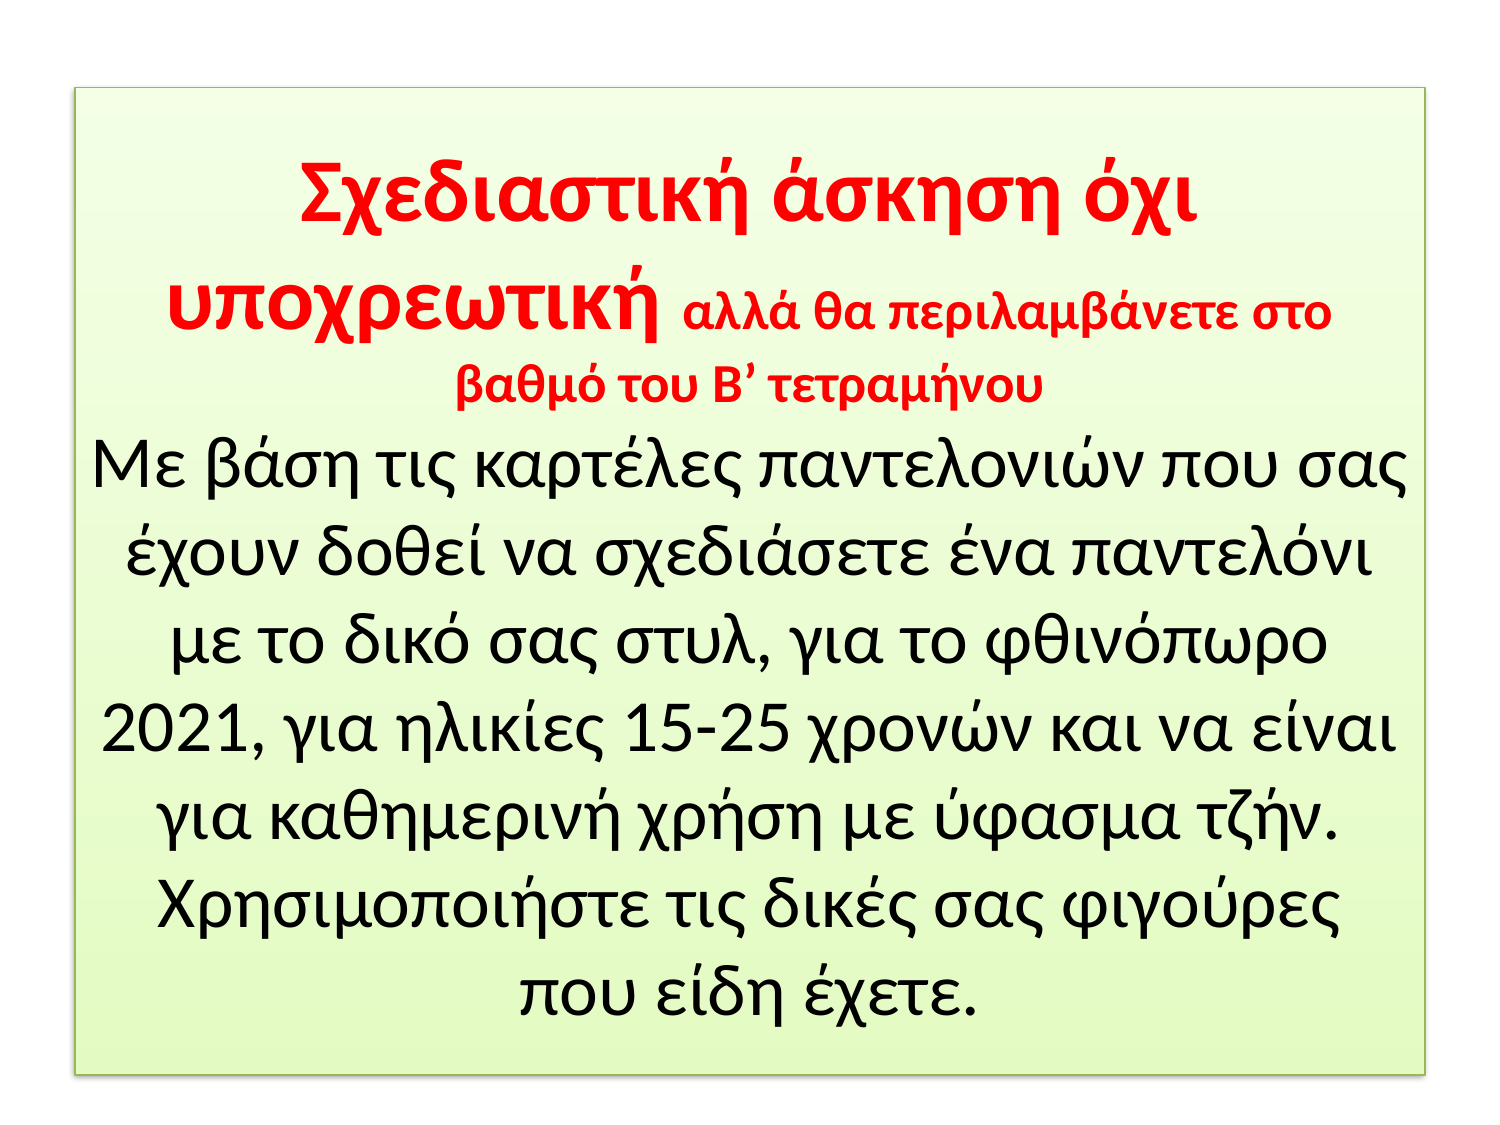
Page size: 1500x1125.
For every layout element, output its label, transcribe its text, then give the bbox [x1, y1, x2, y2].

title Σχεδιαστική άσκηση όχι υποχρεωτική αλλά θα περιλαμβάνετε στο βαθμό του Β’ τετραμήνου Με βάση τις καρτέλες παντελονιών που σας έχουν δοθεί να σχεδιάσετε ένα παντελόνι με το δικό σας στυλ, για το φθινόπωρο 2021, για ηλικίες 15-25 χρονών και να είναι για καθημερινή χρήση με ύφασμα τζήν. Χρησιμοποιήστε τις δικές σας φιγούρες που είδη έχετε. [74, 87, 1426, 1076]
